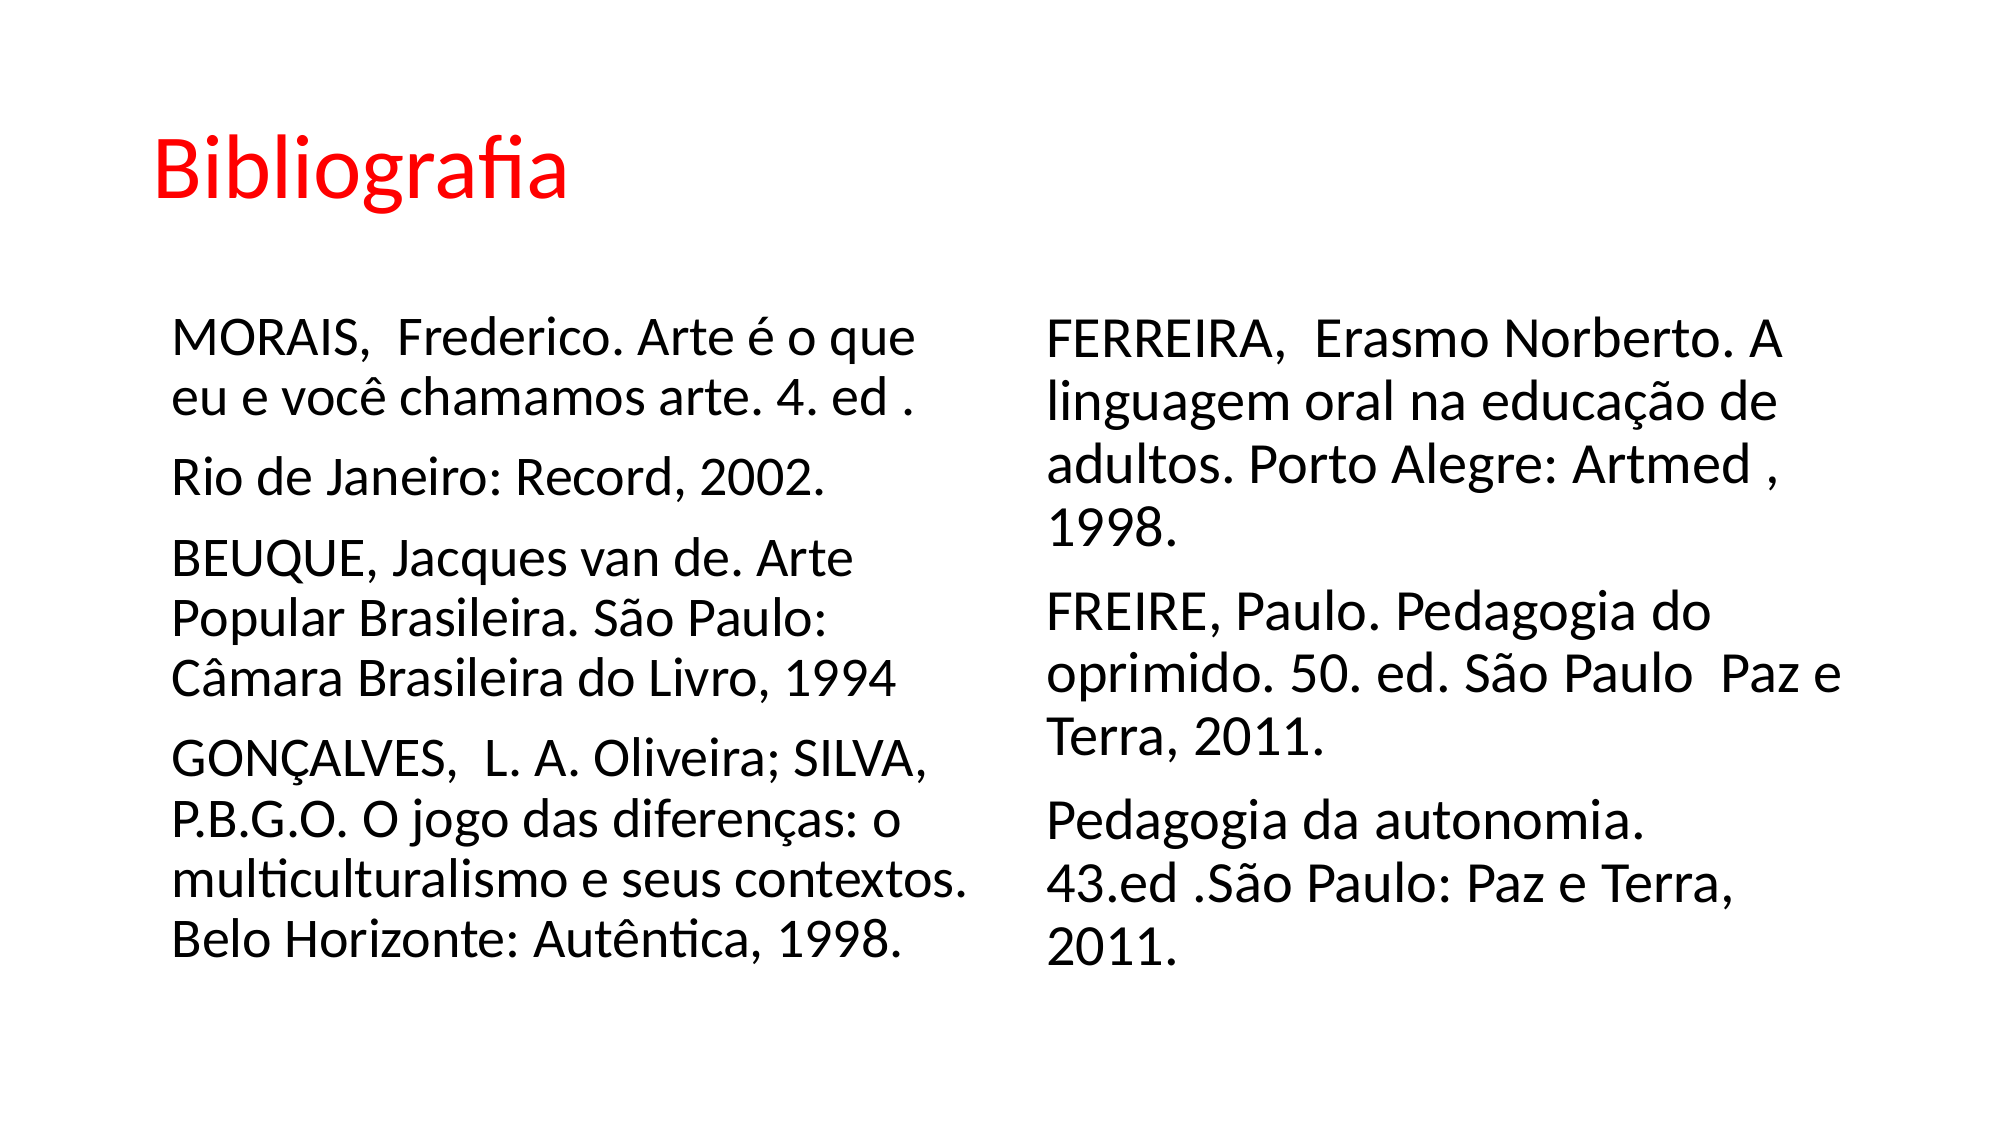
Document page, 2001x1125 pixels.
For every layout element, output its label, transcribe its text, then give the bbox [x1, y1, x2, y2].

title Bibliografia [137, 59, 1863, 278]
list MORAIS, Frederico. Arte é o que eu e você chamamos arte. 4. ed . Rio de Janeiro: Record, 2002. BEUQUE, Jacques van de. Arte Popular Brasileira. São Paulo: Câmara Brasileira do Livro, 1994 GONÇALVES, L. A. Oliveira; SILVA, P.B.G.O. O jogo das diferenças: o multiculturalismo e seus contextos. Belo Horizonte: Autêntica, 1998. [137, 299, 988, 1014]
list FERREIRA, Erasmo Norberto. A linguagem oral na educação de adultos. Porto Alegre: Artmed , 1998. FREIRE, Paulo. Pedagogia do oprimido. 50. ed. São Paulo Paz e Terra, 2011. Pedagogia da autonomia. 43.ed .São Paulo: Paz e Terra, 2011. [1012, 299, 1863, 1014]
